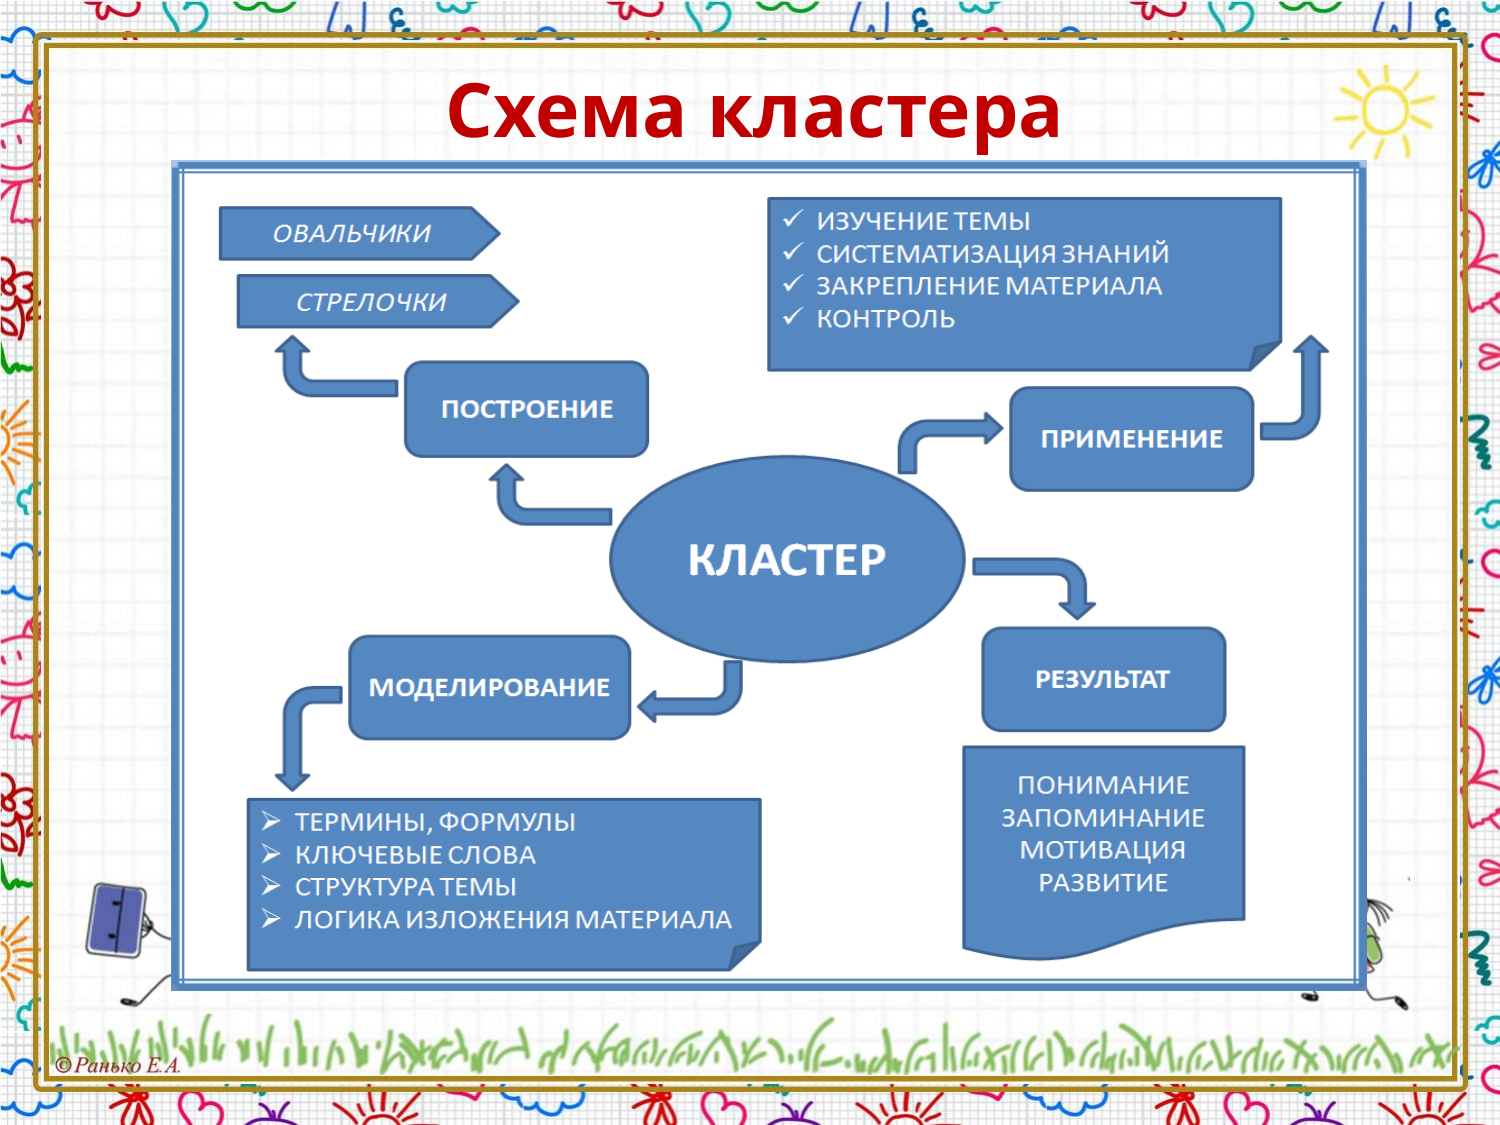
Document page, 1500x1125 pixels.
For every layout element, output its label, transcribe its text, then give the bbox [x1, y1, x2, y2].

text_box Схема кластера [431, 54, 1128, 159]
picture [0, 0, 1500, 1125]
